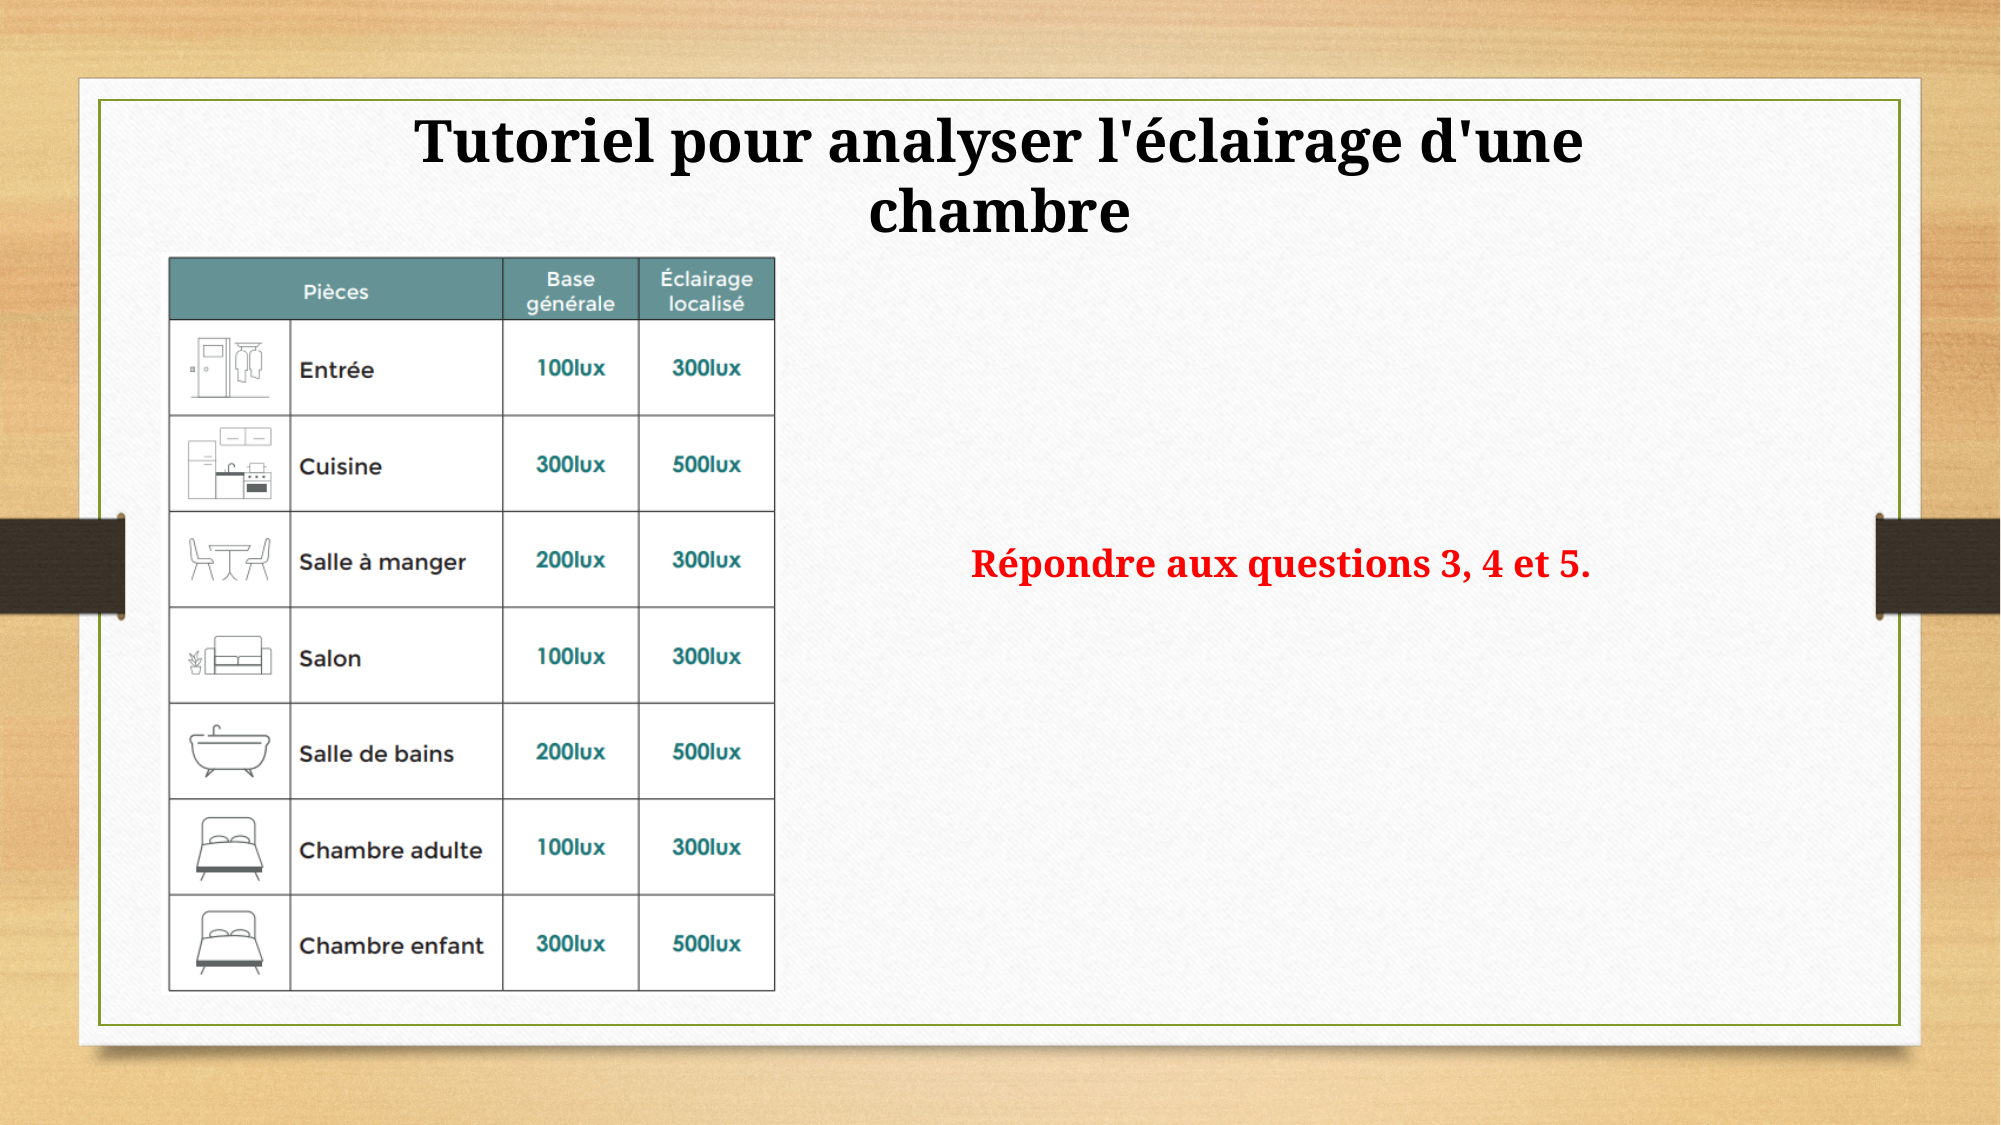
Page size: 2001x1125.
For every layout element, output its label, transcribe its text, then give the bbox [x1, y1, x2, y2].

text_box Répondre aux questions 3, 4 et 5. [956, 532, 1608, 592]
text_box Tutoriel pour analyser l'éclairage d'une chambre [391, 97, 1609, 252]
picture [0, 0, 2001, 1125]
